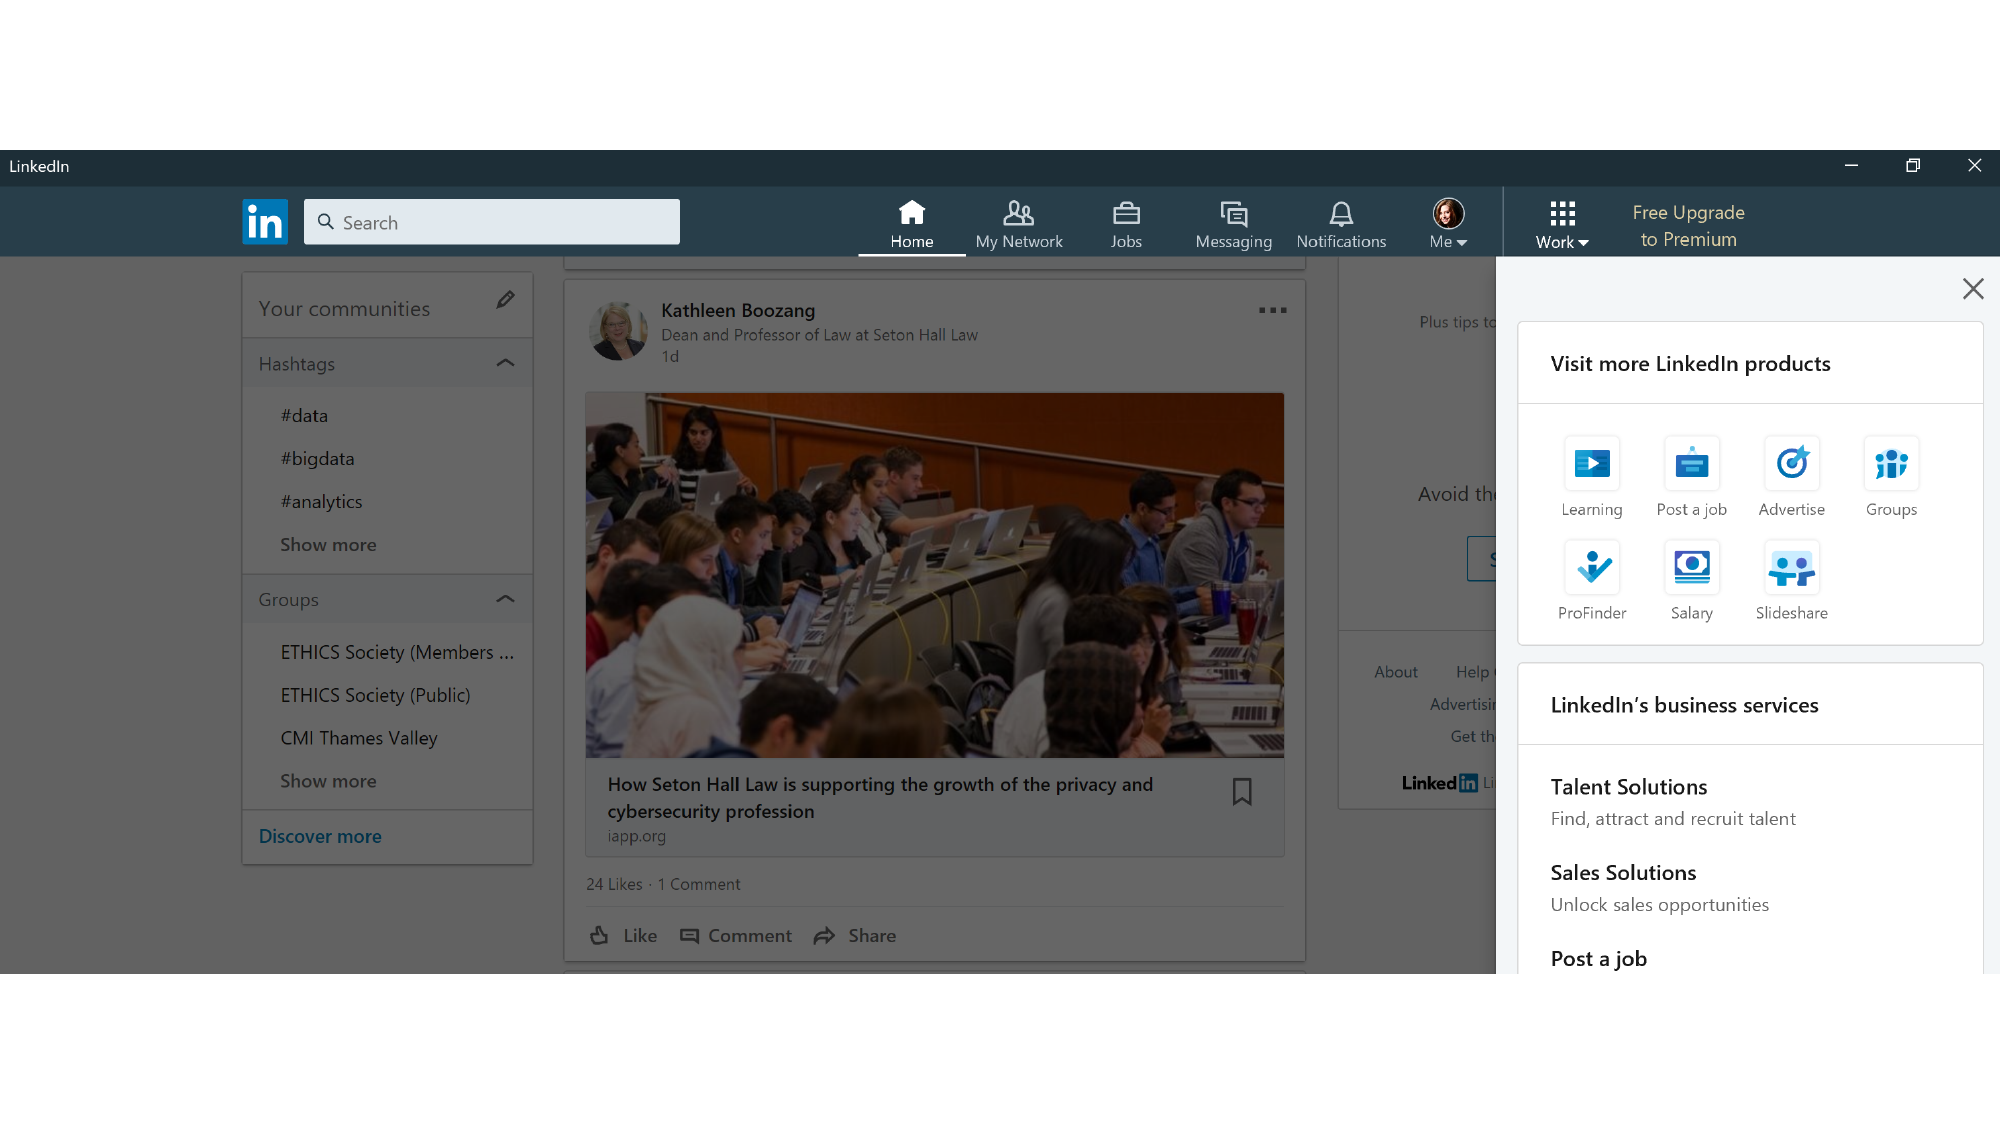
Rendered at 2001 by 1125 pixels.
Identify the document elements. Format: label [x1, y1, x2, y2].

picture [0, 150, 2000, 975]
